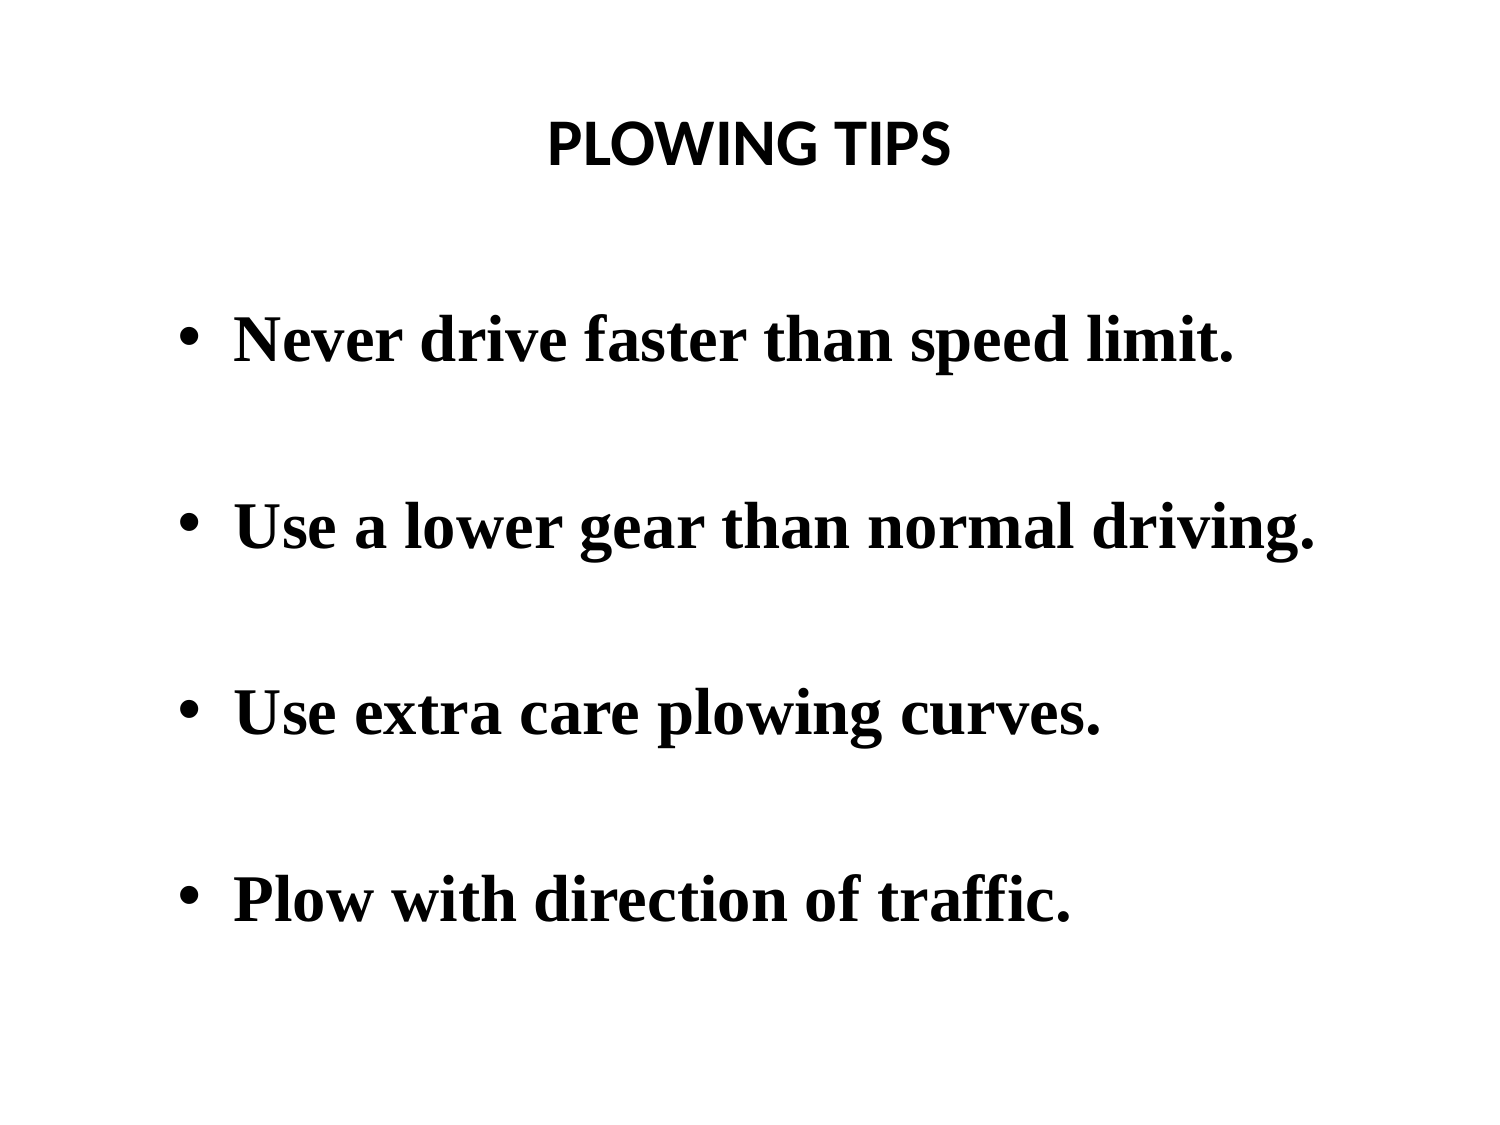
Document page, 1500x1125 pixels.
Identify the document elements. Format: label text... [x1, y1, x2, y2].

list Never drive faster than speed limit. Use a lower gear than normal driving. Use extra care plowing curves. Plow with direction of traffic. [162, 287, 1425, 1005]
title PLOWING TIPS [75, 45, 1425, 233]
